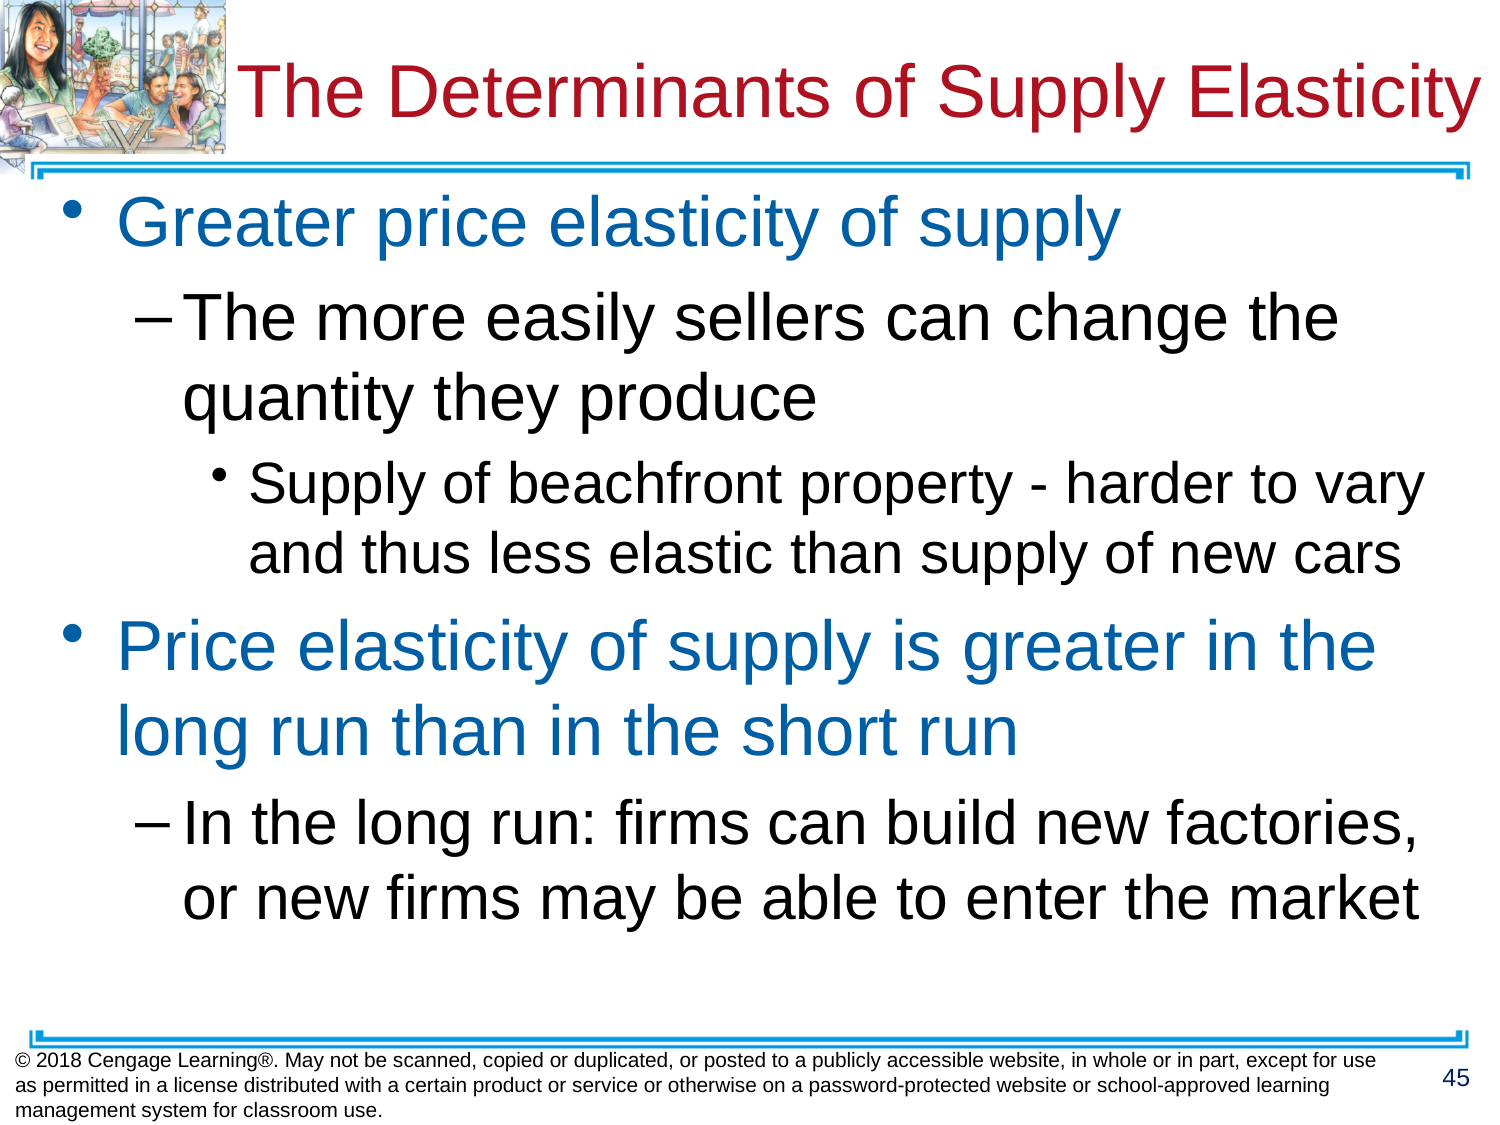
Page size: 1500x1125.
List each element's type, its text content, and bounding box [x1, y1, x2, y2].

title The Determinants of Supply Elasticity [219, 16, 1500, 158]
slide_number 45 [1412, 1052, 1500, 1117]
picture [0, 0, 1475, 186]
picture [25, 1024, 45, 1043]
list Greater price elasticity of supply The more easily sellers can change the quantity they produce Supply of beachfront property - harder to vary and thus less elastic than supply of new cars Price elasticity of supply is greater in the long run than in the short run In the long run: firms can build new factories, or new firms may be able to enter the market [45, 168, 1455, 1055]
footer © 2018 Cengage Learning®. May not be scanned, copied or duplicated, or posted to a publicly accessible website, in whole or in part, except for use as permitted in a license distributed with a certain product or service or otherwise on a password-protected website or school-approved learning management system for classroom use. [0, 1043, 1412, 1125]
picture [1455, 1024, 1475, 1053]
